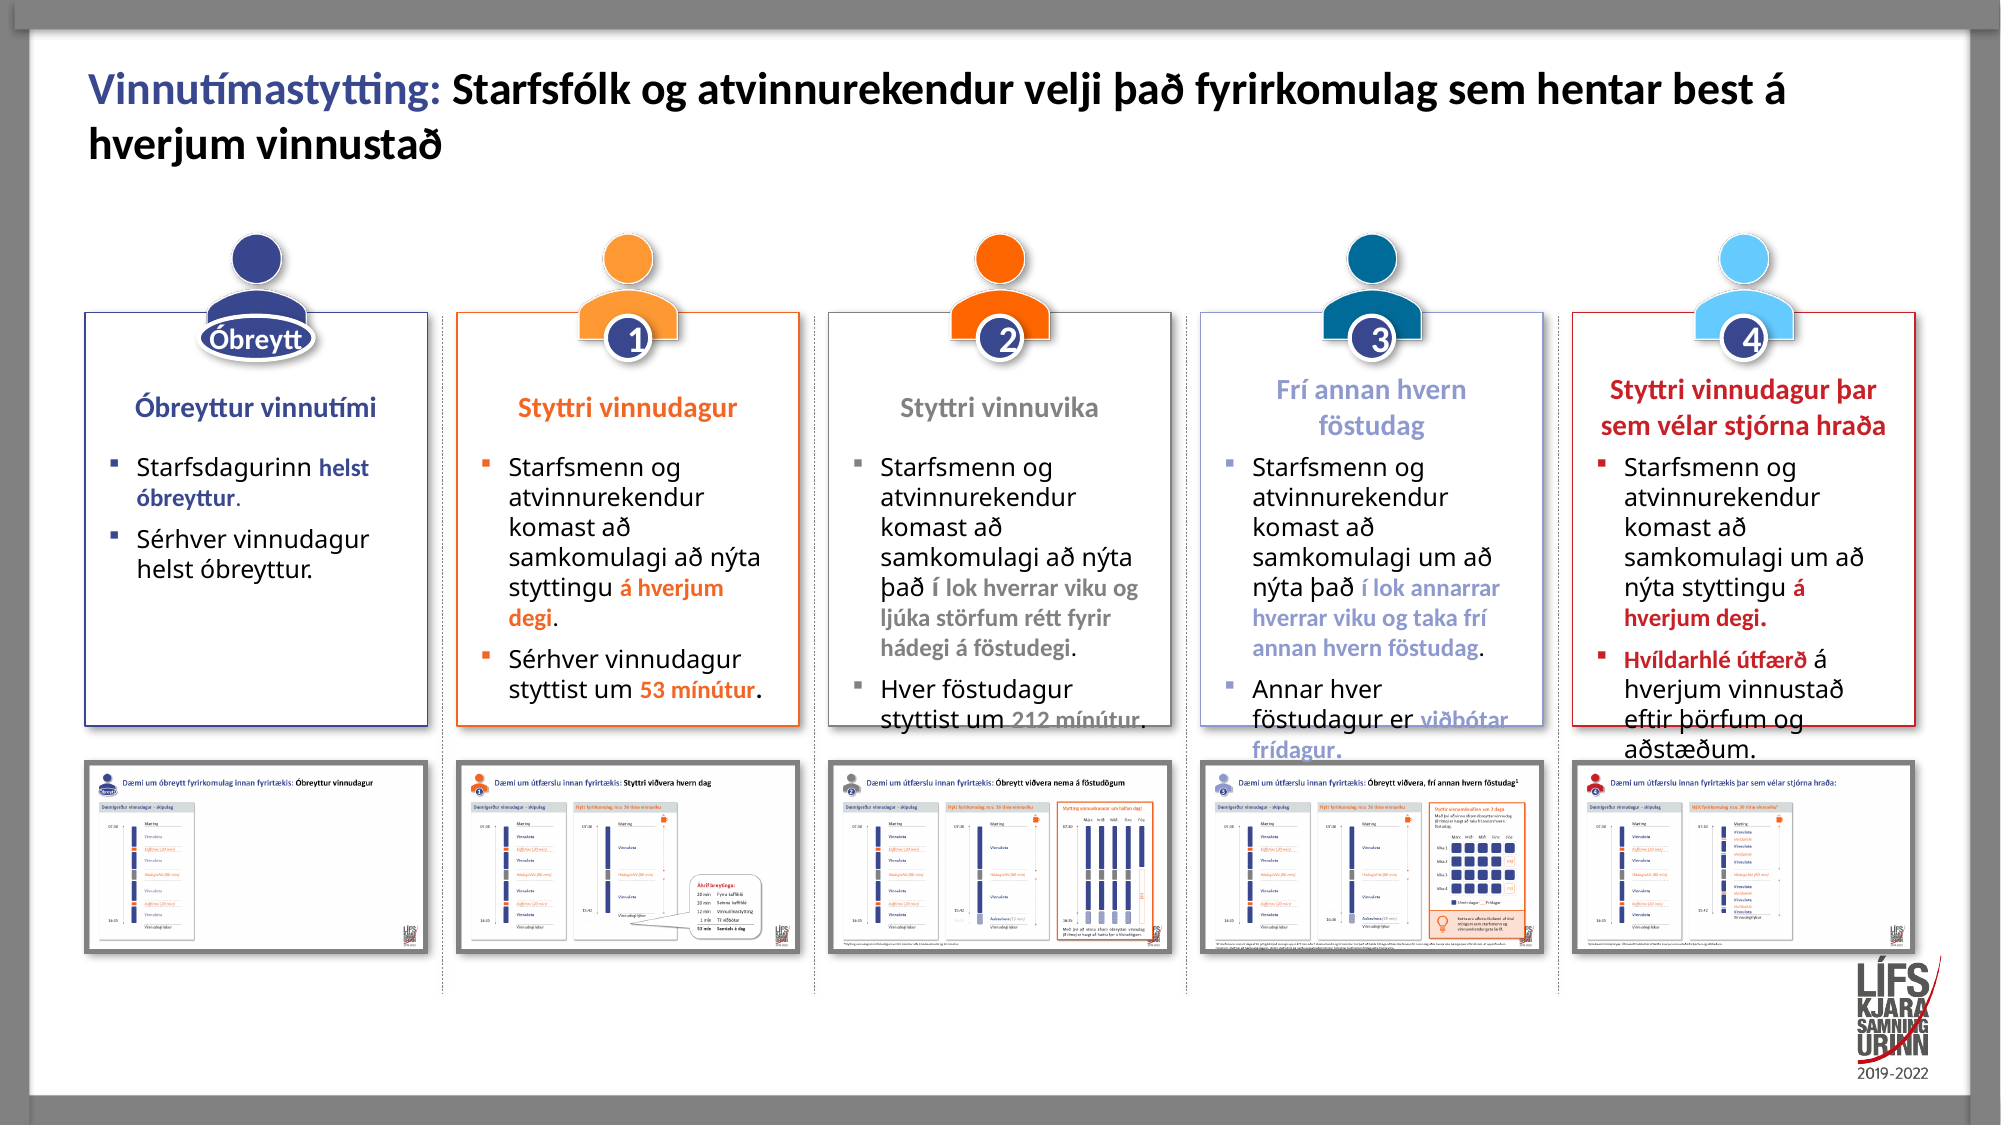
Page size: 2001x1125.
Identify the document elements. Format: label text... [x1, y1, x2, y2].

text_box Frí annan hvern föstudag [1224, 370, 1520, 441]
text_box [1200, 312, 1544, 727]
text_box Styttri vinnuvika [836, 388, 1164, 424]
text_box Óbreyttur vinnutími [92, 388, 420, 424]
text_box [1572, 312, 1916, 727]
picture [1200, 760, 1544, 954]
picture [456, 760, 800, 954]
picture [84, 760, 428, 954]
text_box Starfsdagurinn helst óbreyttur. Sérhver vinnudagur helst óbreyttur. [108, 451, 404, 584]
text_box [84, 312, 428, 727]
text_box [553, 212, 703, 361]
picture [1572, 760, 1953, 1088]
text_box Styttri vinnudagur [464, 388, 792, 424]
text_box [1669, 212, 1818, 361]
title Vinnutímastytting: Starfsfólk og atvinnurekendur velji það fyrirkomulag sem hentar best á hverjum vinnustað [88, 59, 1920, 131]
text_box Starfsmenn og atvinnurekendur komast að samkomulagi um að nýta styttingu á hverjum degi. Hvíldarhlé útfærð á hverjum vinnustað eftir þörfum og aðstæðum. [1596, 451, 1892, 758]
text_box [828, 312, 1172, 727]
text_box Starfsmenn og atvinnurekendur komast að samkomulagi að nýta það í lok hverrar viku og ljúka störfum rétt fyrir hádegi á föstudegi. Hver föstudagur styttist um 212 mínútur. [852, 451, 1148, 734]
picture [828, 760, 1172, 954]
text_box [182, 212, 331, 361]
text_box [1297, 212, 1446, 361]
text_box Starfsmenn og atvinnurekendur komast að samkomulagi um að nýta það í lok annarrar hverrar viku og taka frí annan hvern föstudag. Annar hver föstudagur er viðbótar frídagur. [1224, 451, 1520, 758]
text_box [925, 212, 1075, 361]
text_box [456, 312, 800, 727]
text_box Starfsmenn og atvinnurekendur komast að samkomulagi að nýta styttingu á hverjum degi. Sérhver vinnudagur styttist um 53 mínútur. [480, 451, 776, 704]
text_box Styttri vinnudagur þar sem vélar stjórna hraða [1596, 370, 1892, 441]
